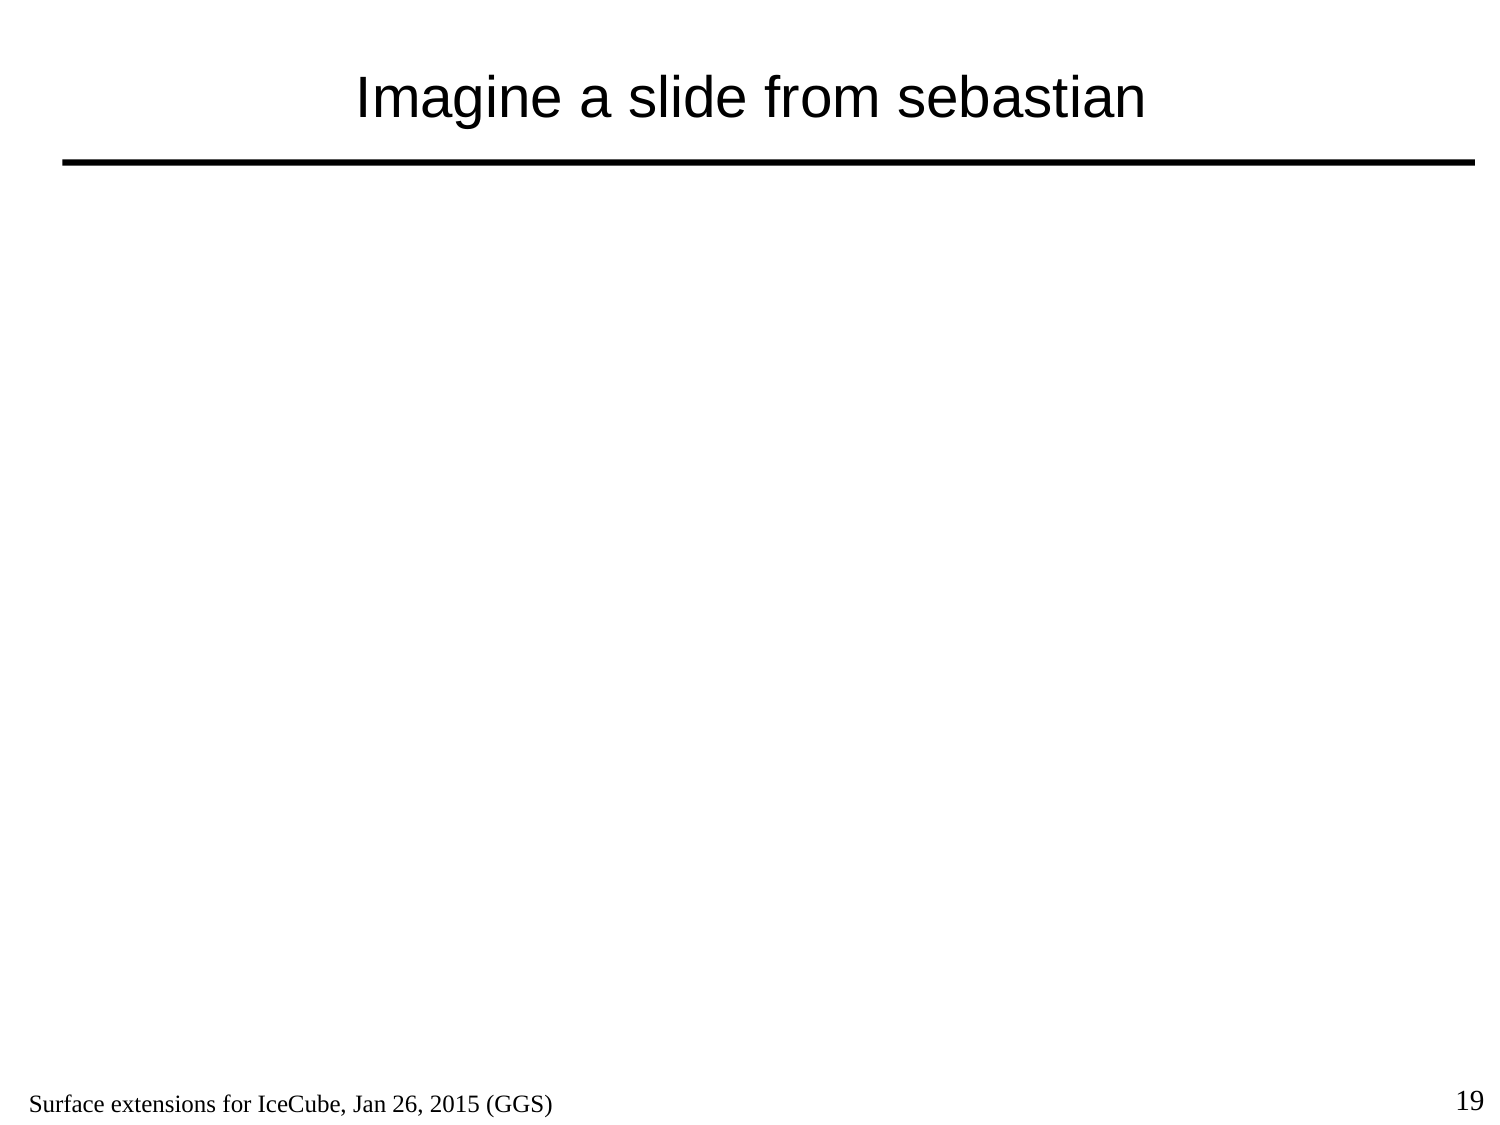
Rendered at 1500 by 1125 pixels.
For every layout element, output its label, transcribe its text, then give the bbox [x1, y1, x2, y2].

slide_number 19 [1187, 1073, 1500, 1124]
title Imagine a slide from sebastian [114, 50, 1390, 138]
